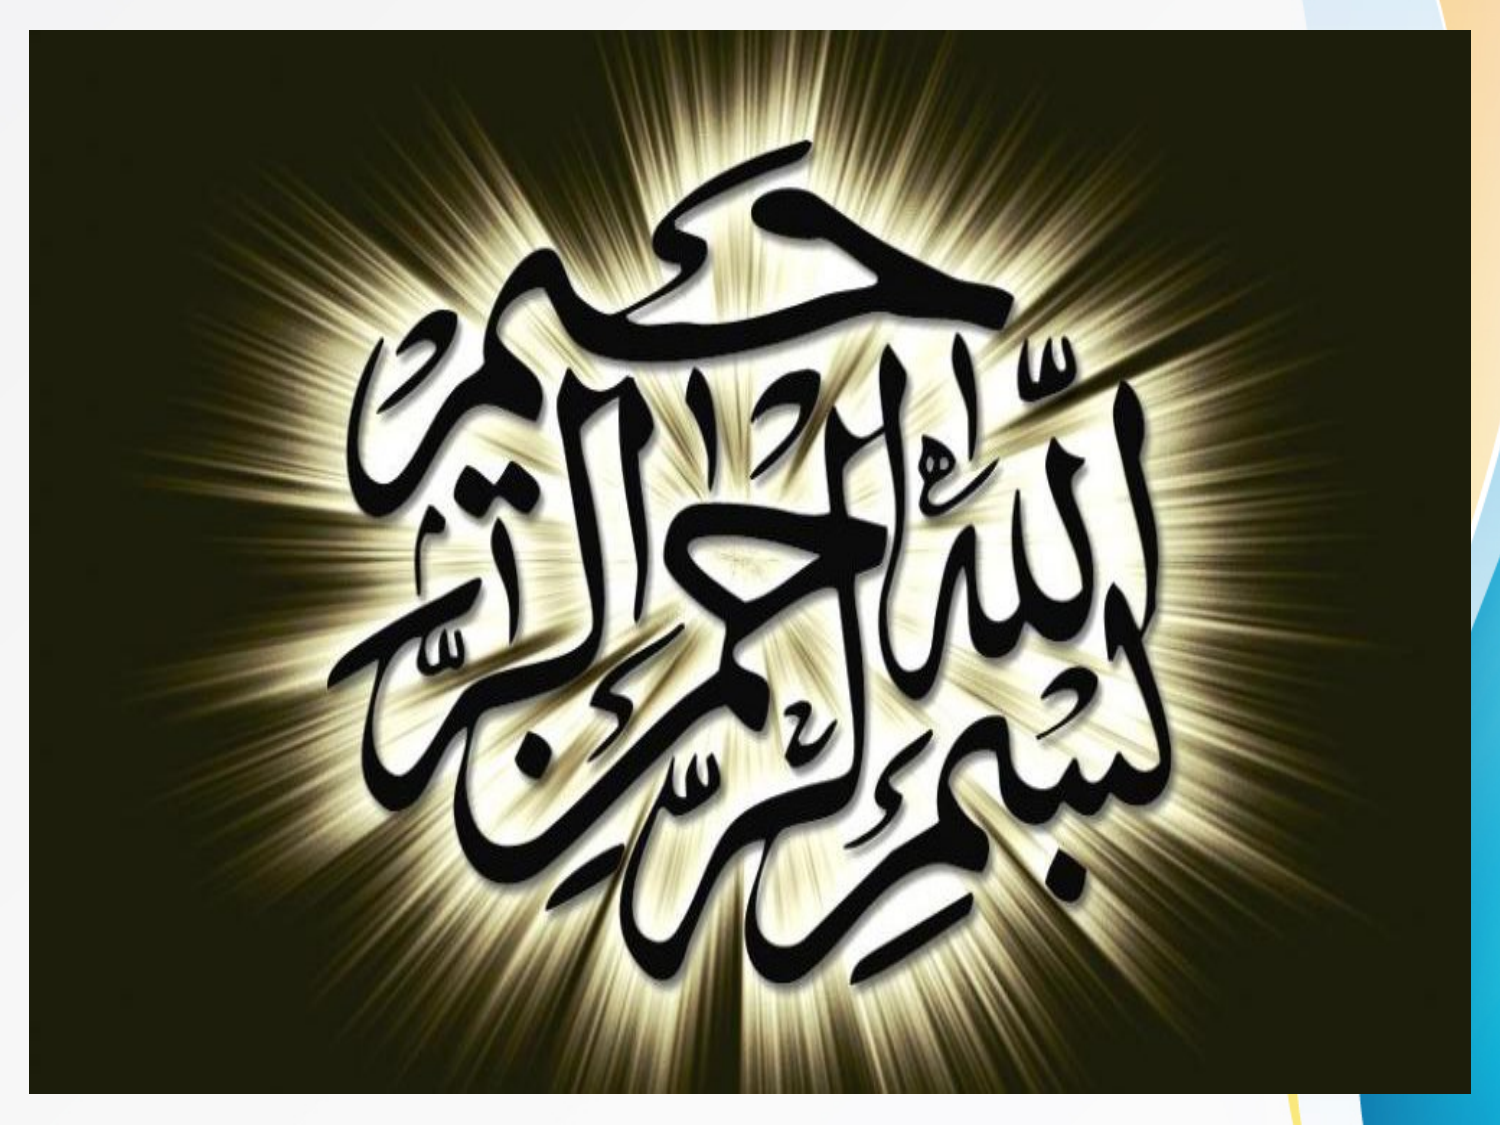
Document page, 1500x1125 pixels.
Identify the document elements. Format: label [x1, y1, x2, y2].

picture [0, 0, 1500, 1125]
list [29, 30, 1471, 1094]
